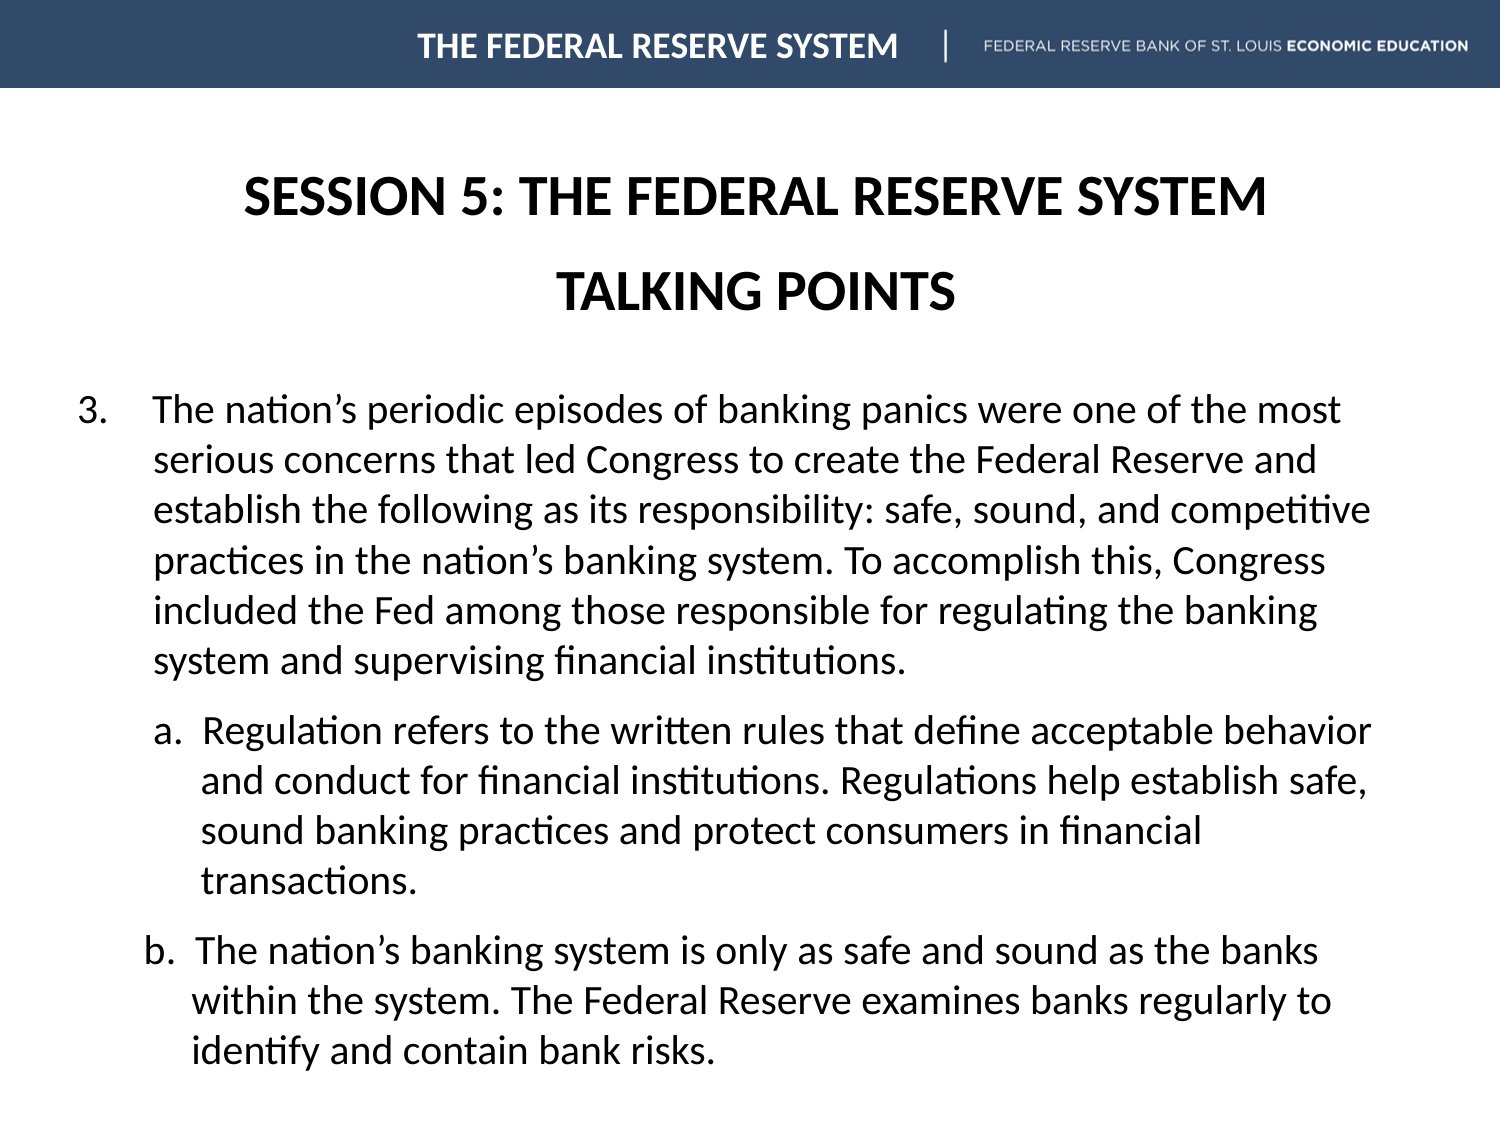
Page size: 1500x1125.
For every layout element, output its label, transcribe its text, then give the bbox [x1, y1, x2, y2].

text_box The nation’s periodic episodes of banking panics were one of the most serious concerns that led Congress to create the Federal Reserve and establish the following as its responsibility: safe, sound, and competitive practices in the nation’s banking system. To accomplish this, Congress included the Fed among those responsible for regulating the banking system and supervising financial institutions. a. Regulation refers to the written rules that define acceptable behavior and conduct for financial institutions. Regulations help establish safe, sound banking practices and protect consumers in financial transactions. b. The nation’s banking system is only as safe and sound as the banks within the system. The Federal Reserve examines banks regularly to identify and contain bank risks. Congress created the Federal Reserve System in 1913. The Fed must work within the objectives Congress established, yet Congress gave the Federal Reserve autonomy to carry out its responsibilities without political pressure. The Federal Reserve System is a central bank under public control, with many checks and balances. [62, 374, 1425, 1125]
picture [0, 0, 1500, 89]
text_box SESSION 5: THE FEDERAL RESERVE SYSTEM TALKING POINTS [74, 149, 1438, 330]
